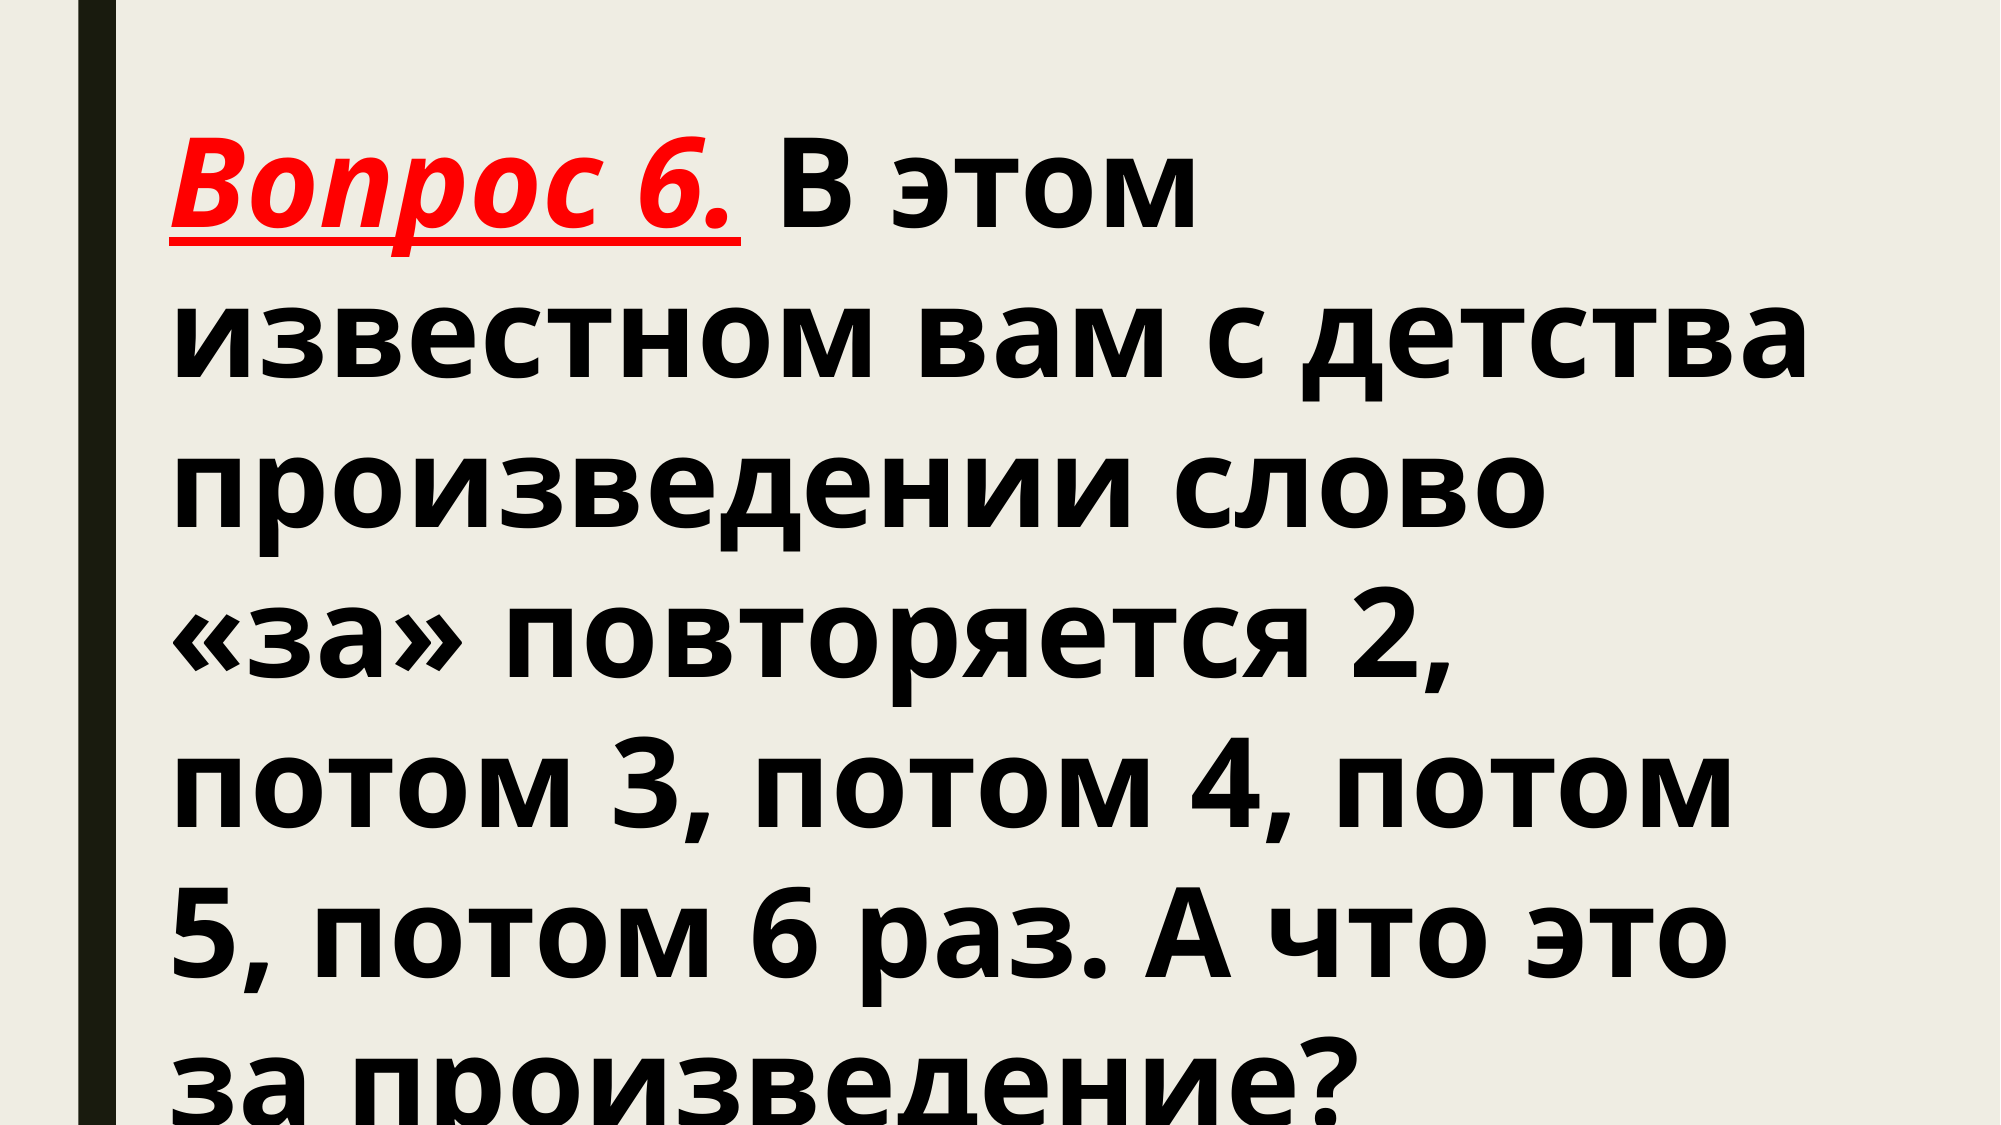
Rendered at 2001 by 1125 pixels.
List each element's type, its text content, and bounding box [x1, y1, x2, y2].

text_box Вопрос 6. В этом известном вам с детства произведении слово «за» повторяется 2, потом 3, потом 4, потом 5, потом 6 раз. А что это за произведение? [154, 95, 1876, 1125]
